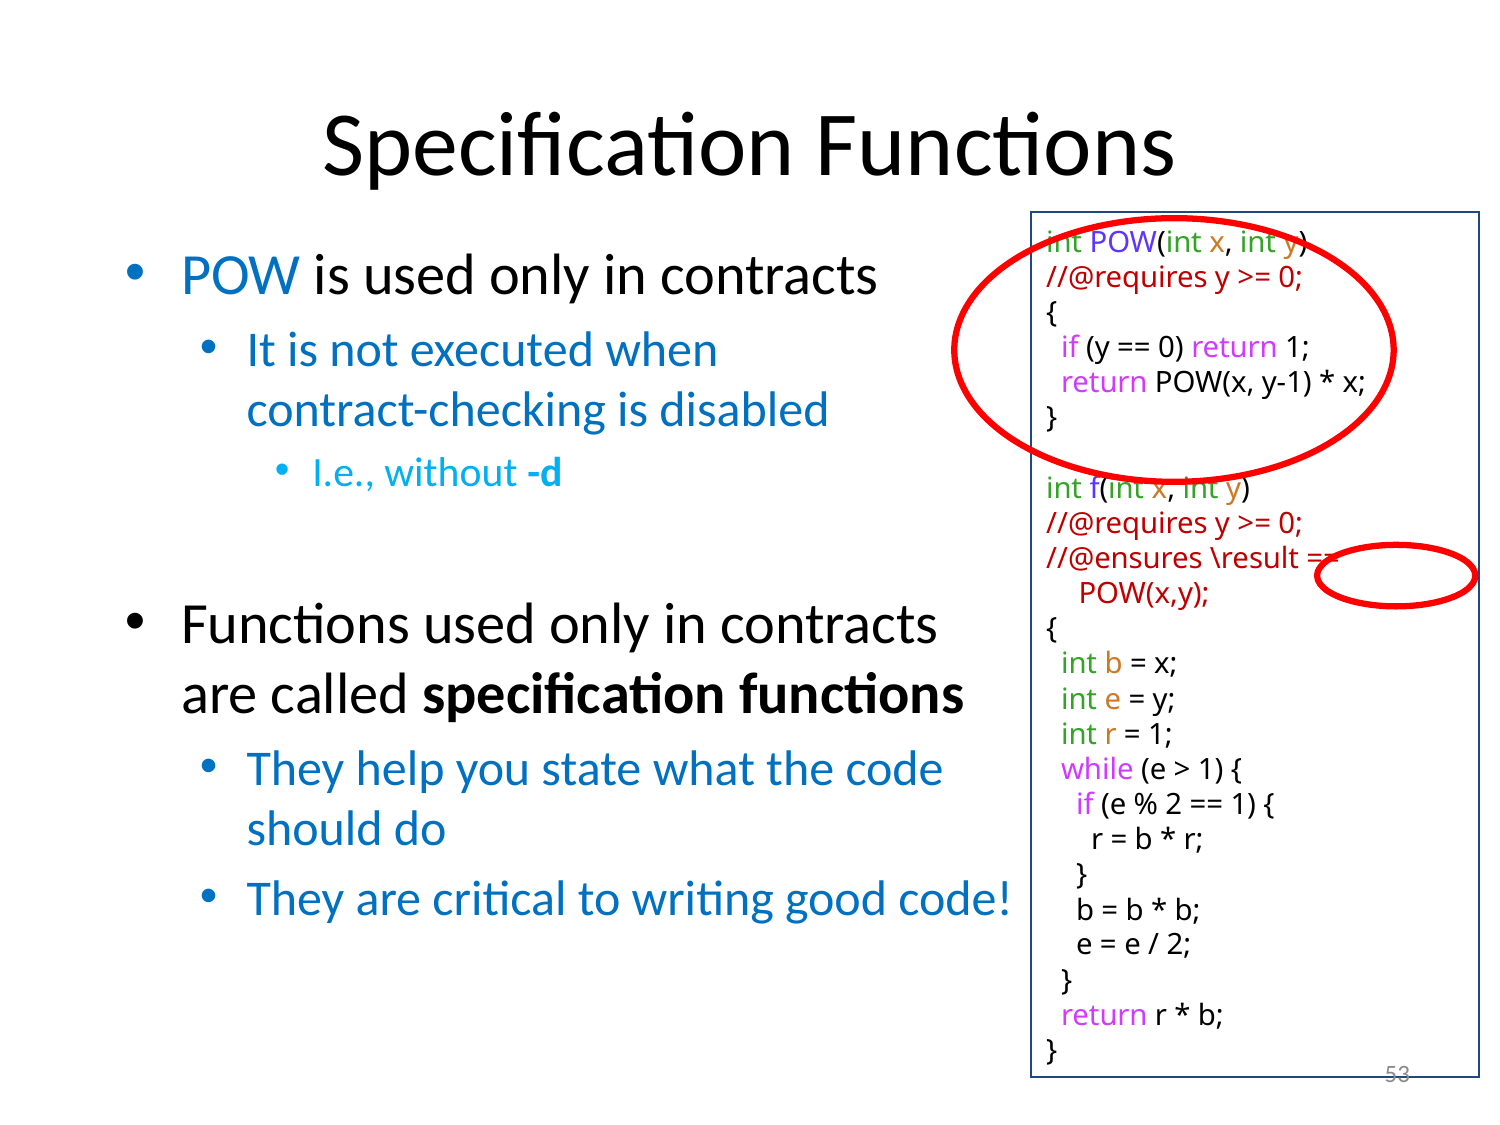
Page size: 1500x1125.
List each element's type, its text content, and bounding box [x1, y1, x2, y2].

title Specification Functions [75, 45, 1425, 233]
slide_number 53 [1074, 1042, 1425, 1103]
list POW is used only in contracts It is not executed when contract-checking is disabled I.e., without -d Functions used only in contracts are called specification functions They help you state what the code should do They are critical to writing good code! [109, 228, 1031, 1029]
text_box [954, 218, 1394, 482]
text_box [1317, 544, 1476, 607]
text_box int POW(int x, int y) //@requires y >= 0; { if (y == 0) return 1; return POW(x, y-1) * x; } int f(int x, int y) //@requires y >= 0; //@ensures \result == POW(x,y); { int b = x; int e = y; int r = 1; while (e > 1) { if (e % 2 == 1) { r = b * r; } b = b * b; e = e / 2; } return r * b; } [1031, 212, 1480, 1077]
